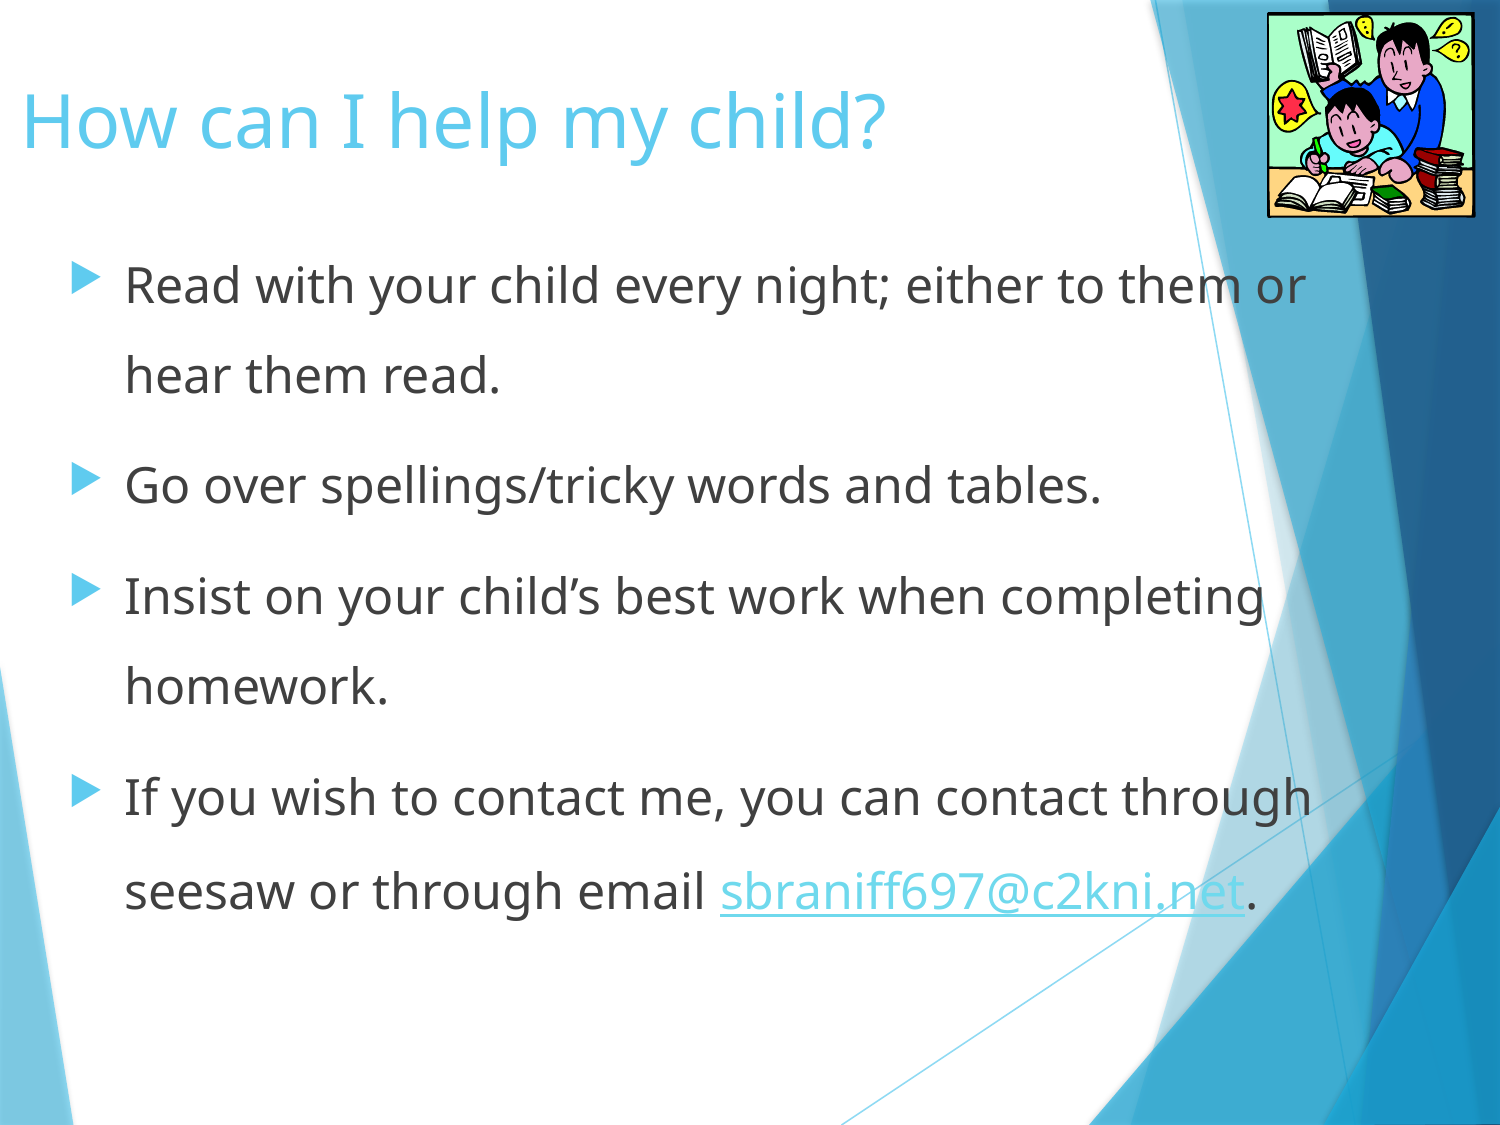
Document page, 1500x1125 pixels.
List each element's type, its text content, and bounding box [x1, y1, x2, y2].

title How can I help my child? [5, 66, 1261, 218]
list Read with your child every night; either to them or hear them read. Go over spellings/tricky words and tables. Insist on your child’s best work when completing homework. If you wish to contact me, you can contact through seesaw or through email sbraniff697@c2kni.net. [53, 215, 1441, 1029]
picture [1266, 11, 1477, 219]
